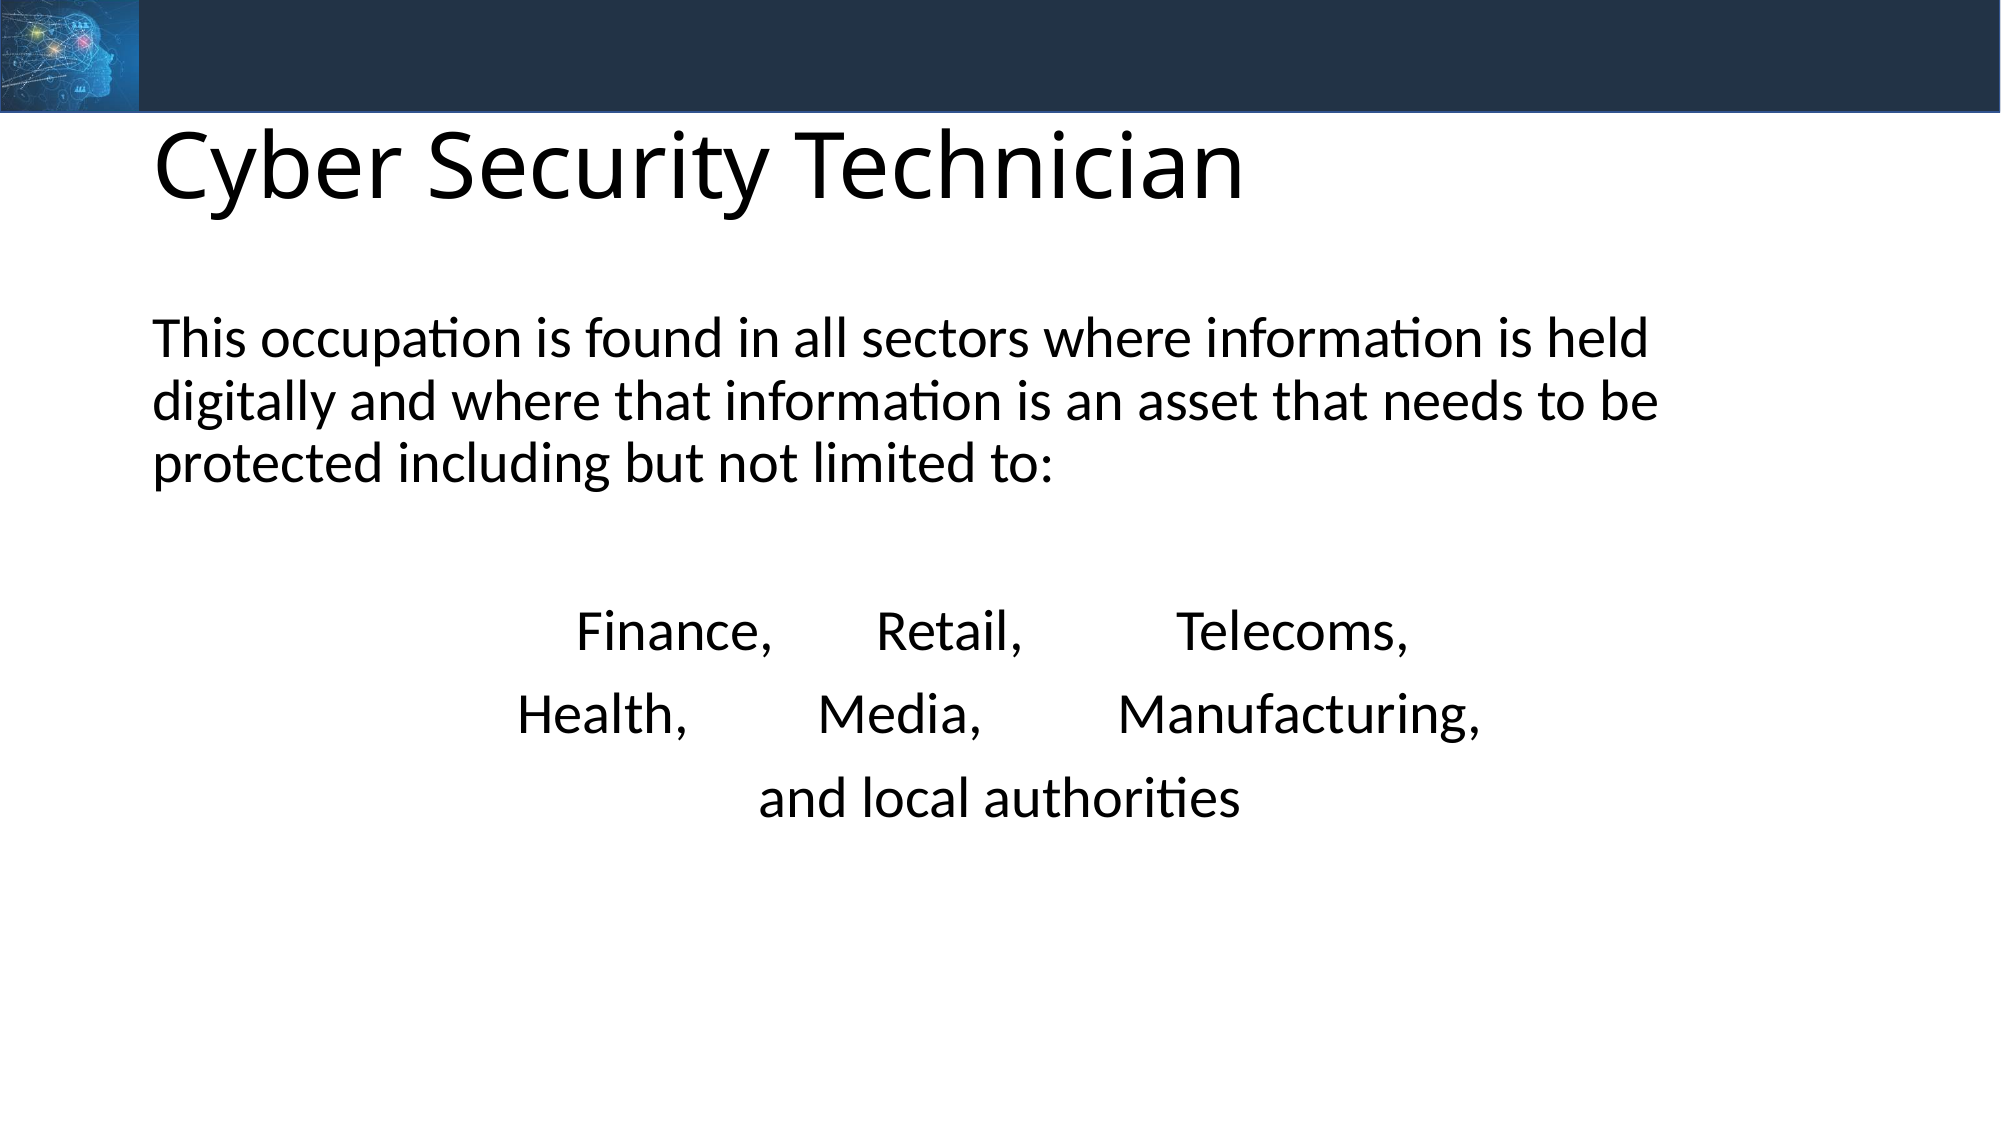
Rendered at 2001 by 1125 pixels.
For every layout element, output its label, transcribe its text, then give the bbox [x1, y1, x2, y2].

list This occupation is found in all sectors where information is held digitally and where that information is an asset that needs to be protected including but not limited to: Finance, Retail, Telecoms, Health, Media, Manufacturing, and local authorities [137, 299, 1863, 1014]
picture [2, 0, 139, 111]
title Cyber Security Technician [137, 59, 1863, 278]
